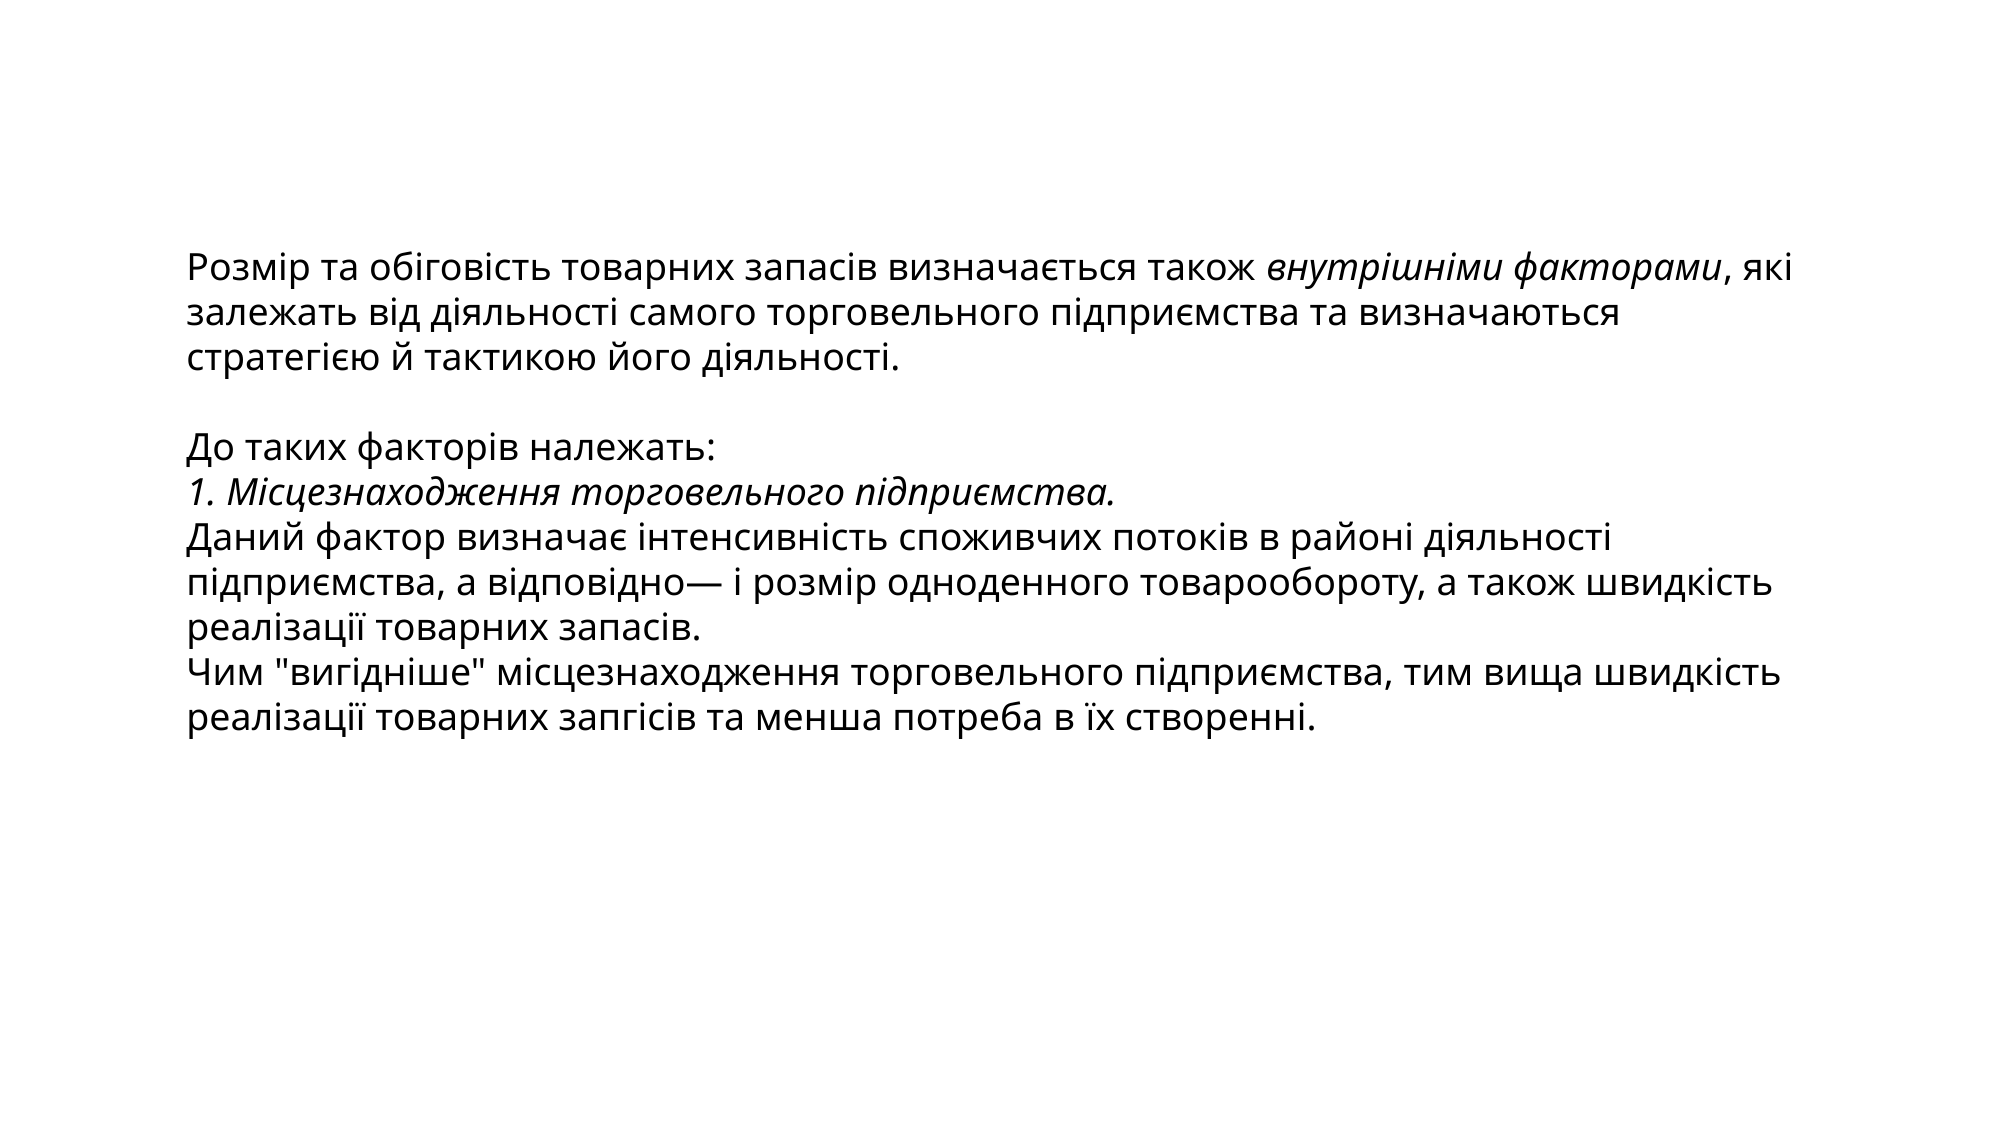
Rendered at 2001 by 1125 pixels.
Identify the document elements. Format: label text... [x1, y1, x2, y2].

text_box Розмір та обіговість товарних запасів визначається також внутрішніми факторами, які залежать від діяльності самого торговельного підприємства та визначаються стратегією й тактикою його діяльності. До таких факторів належать: 1. Місцезнаходження торговельного підприємства. Даний фактор визначає інтенсивність споживчих потоків в районі діяльності підприємства, а відповідно— і розмір одноденного товарообороту, а також швидкість реалізації товарних запасів. Чим "вигідніше" місцезнаходження торговельного підприємства, тим вища швидкість реалізації товарних запгісів та менша потреба в їх створенні. [171, 235, 1828, 746]
